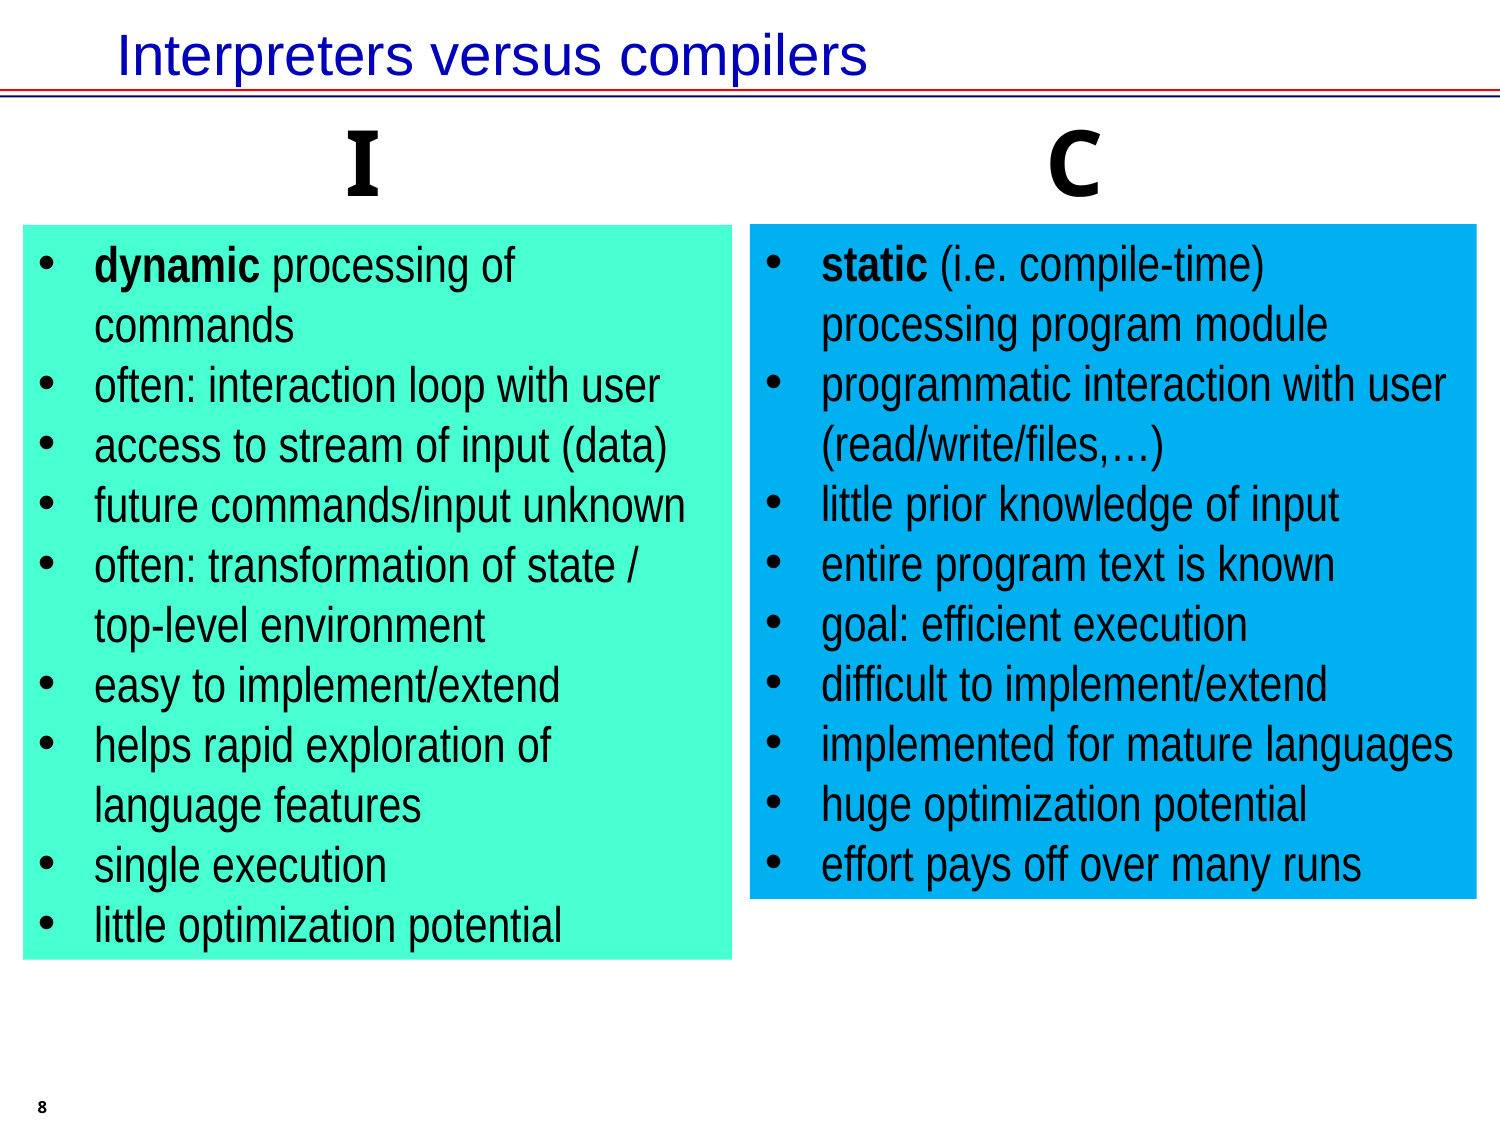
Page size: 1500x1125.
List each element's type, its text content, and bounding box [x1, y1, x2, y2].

text_box static (i.e. compile-time) processing program module programmatic interaction with user (read/write/files,…) little prior knowledge of input entire program text is known goal: efficient execution difficult to implement/extend implemented for mature languages huge optimization potential effort pays off over many runs [749, 224, 1477, 899]
text_box C [949, 97, 1200, 222]
slide_number 8 [0, 1089, 63, 1125]
text_box I [238, 97, 489, 222]
title Interpreters versus compilers [100, 14, 1400, 90]
text_box dynamic processing of commands often: interaction loop with user access to stream of input (data) future commands/input unknown often: transformation of state / top-level environment easy to implement/extend helps rapid exploration of language features single execution little optimization potential [23, 224, 733, 960]
